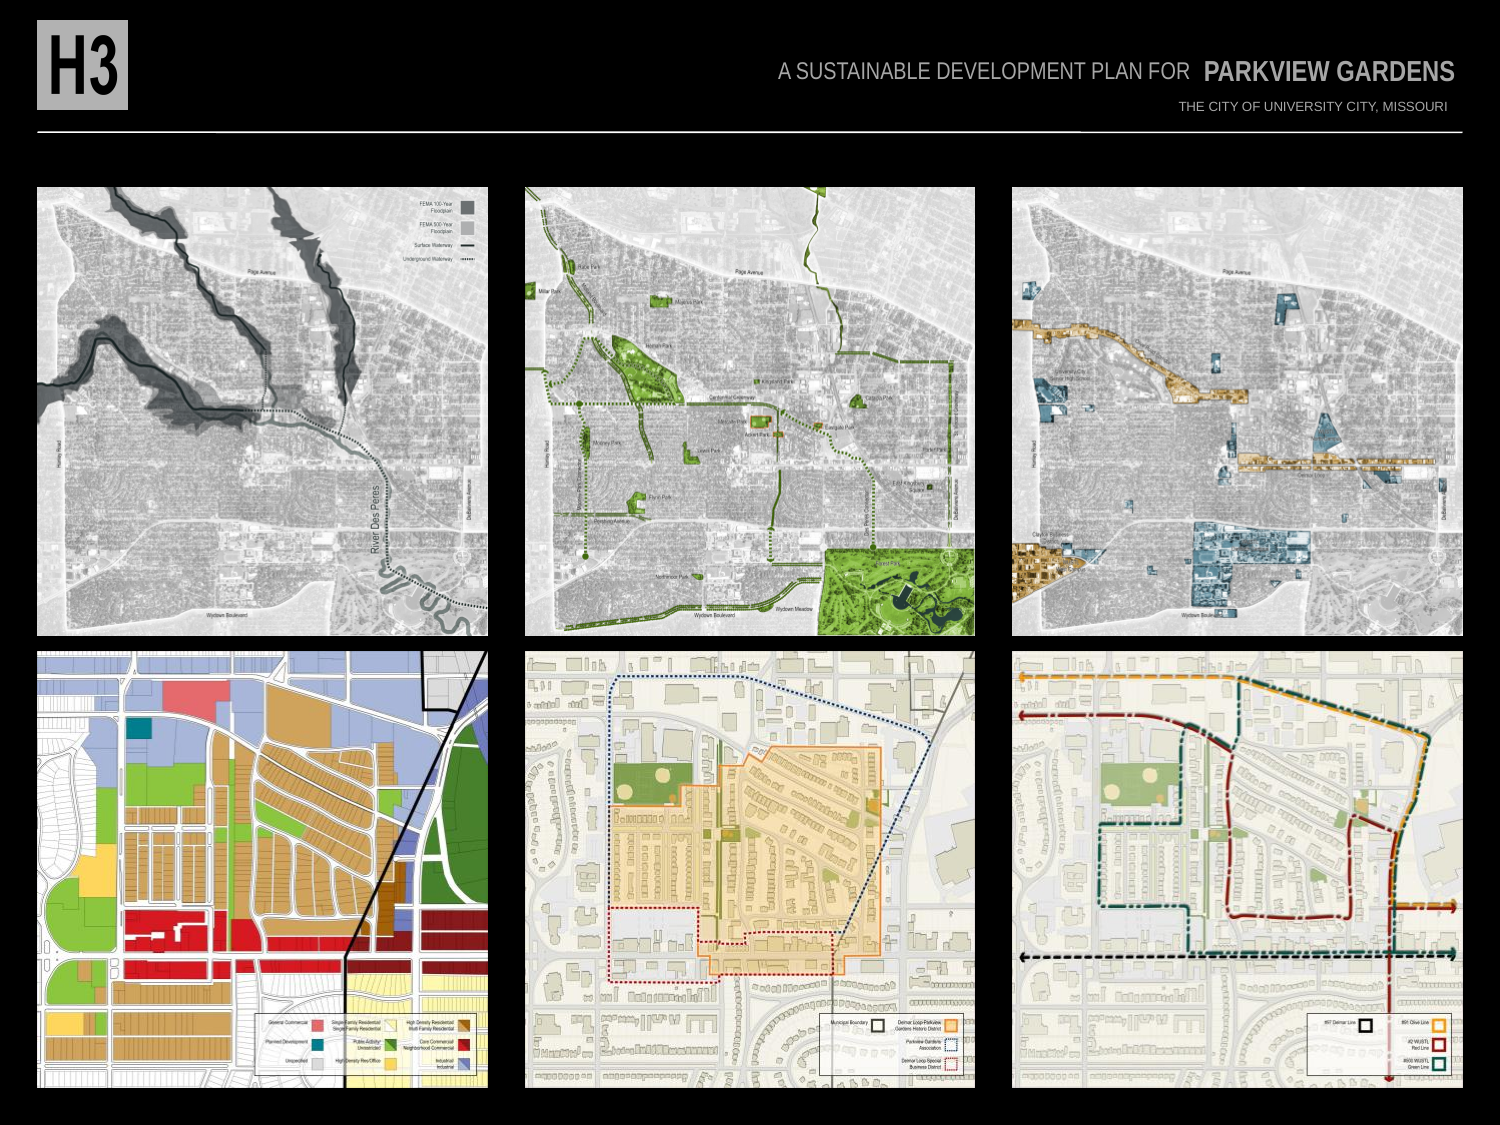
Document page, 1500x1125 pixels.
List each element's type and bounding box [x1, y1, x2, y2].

picture [37, 187, 488, 636]
picture [1012, 187, 1463, 636]
picture [524, 651, 976, 1088]
picture [1012, 651, 1463, 1088]
picture [37, 651, 488, 1088]
picture [524, 187, 976, 636]
